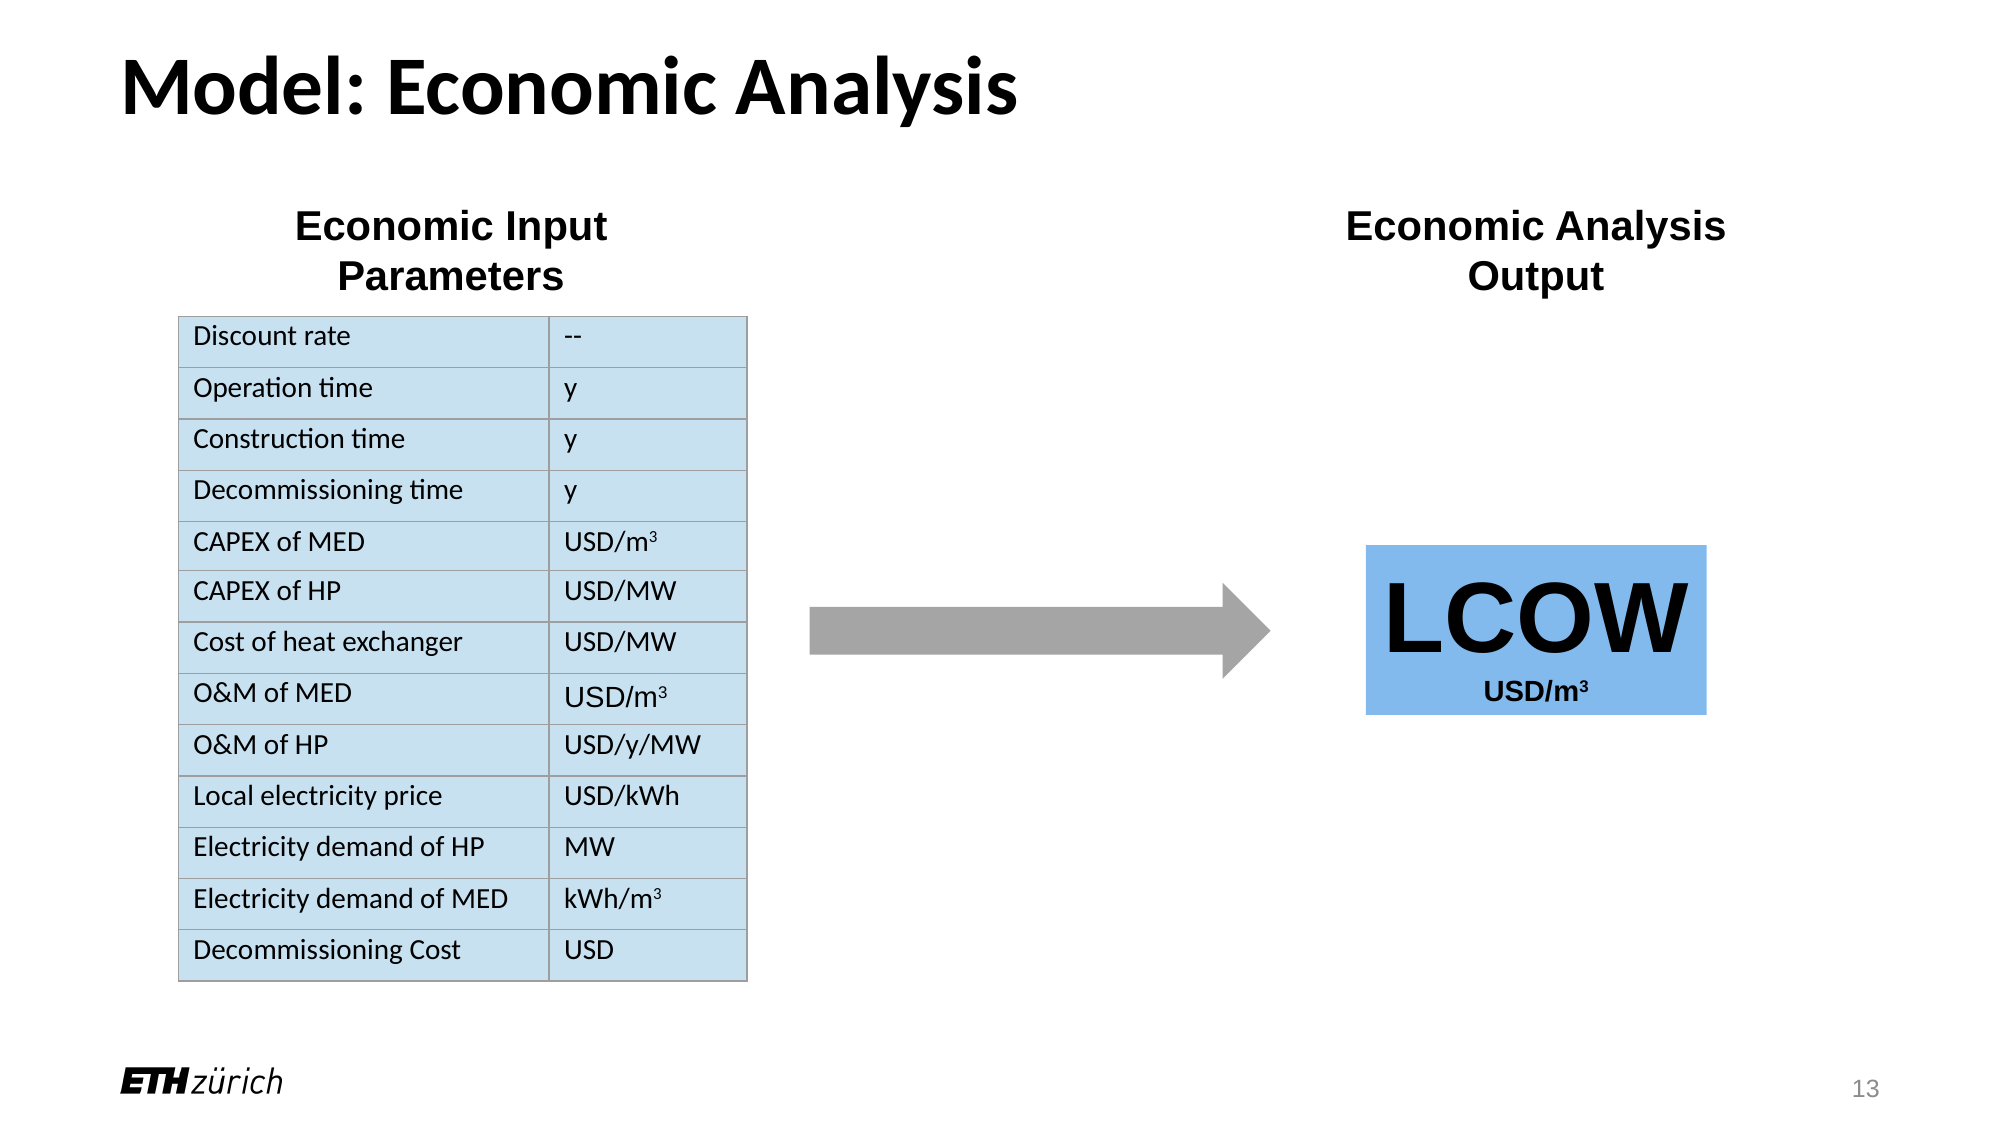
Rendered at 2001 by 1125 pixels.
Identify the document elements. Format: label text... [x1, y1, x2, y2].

table_cell y [550, 368, 746, 418]
table_cell O&M of HP [179, 725, 548, 775]
text_box Economic Analysis Output [1268, 191, 1804, 307]
text_box LCOW USD/m3 [1365, 545, 1707, 715]
table_cell Operation time [179, 368, 548, 418]
table_cell Decommissioning Cost [179, 930, 548, 980]
table_cell USD/m3 [550, 674, 746, 724]
table_cell Construction time [179, 420, 548, 470]
table_cell y [550, 420, 746, 470]
title Model: Economic Analysis [120, 42, 1880, 191]
table_header -- [550, 317, 746, 367]
table_cell Local electricity price [179, 777, 548, 827]
table_cell Electricity demand of MED [179, 879, 548, 929]
text_box [809, 582, 1271, 679]
table_cell kWh/m3 [550, 879, 746, 929]
table_cell Cost of heat exchanger [179, 623, 548, 673]
text_box Economic Input Parameters [183, 191, 719, 307]
table_header Discount rate [179, 317, 548, 367]
table_cell CAPEX of HP [179, 571, 548, 621]
table_cell USD/y/MW [550, 725, 746, 775]
picture [120, 1067, 282, 1094]
table_cell O&M of MED [179, 674, 548, 724]
table_cell Electricity demand of HP [179, 828, 548, 878]
table_cell y [550, 471, 746, 521]
table_cell USD/MW [550, 571, 746, 621]
table_cell USD [550, 930, 746, 980]
table_cell USD/m3 [550, 522, 746, 570]
table_cell USD/MW [550, 623, 746, 673]
slide_number 13 [1827, 1069, 1880, 1106]
table_cell CAPEX of MED [179, 522, 548, 570]
table_cell MW [550, 828, 746, 878]
table_cell Decommissioning time [179, 471, 548, 521]
table_cell USD/kWh [550, 777, 746, 827]
